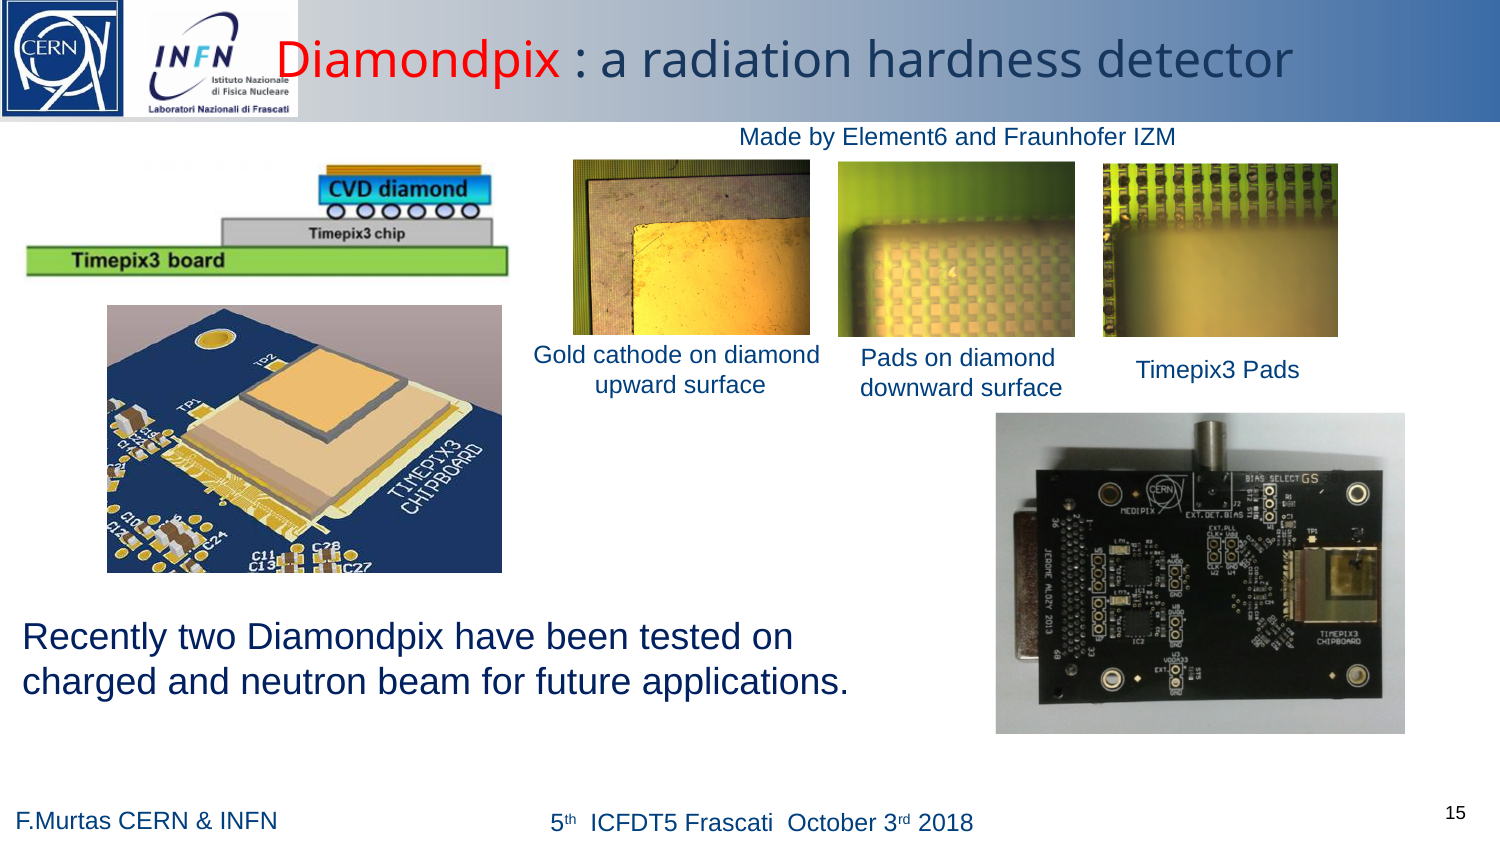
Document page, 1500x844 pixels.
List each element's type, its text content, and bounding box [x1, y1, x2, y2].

picture [995, 412, 1405, 734]
text_box Recently two Diamondpix have been tested on charged and neutron beam for future applications. [7, 604, 865, 710]
picture [1, 0, 298, 117]
text_box Made by Element6 and Fraunhofer IZM [724, 113, 1200, 157]
picture [107, 305, 502, 574]
title Diamondpix : a radiation hardness detector [178, 0, 1405, 116]
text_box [517, 159, 1338, 410]
picture [10, 136, 531, 286]
